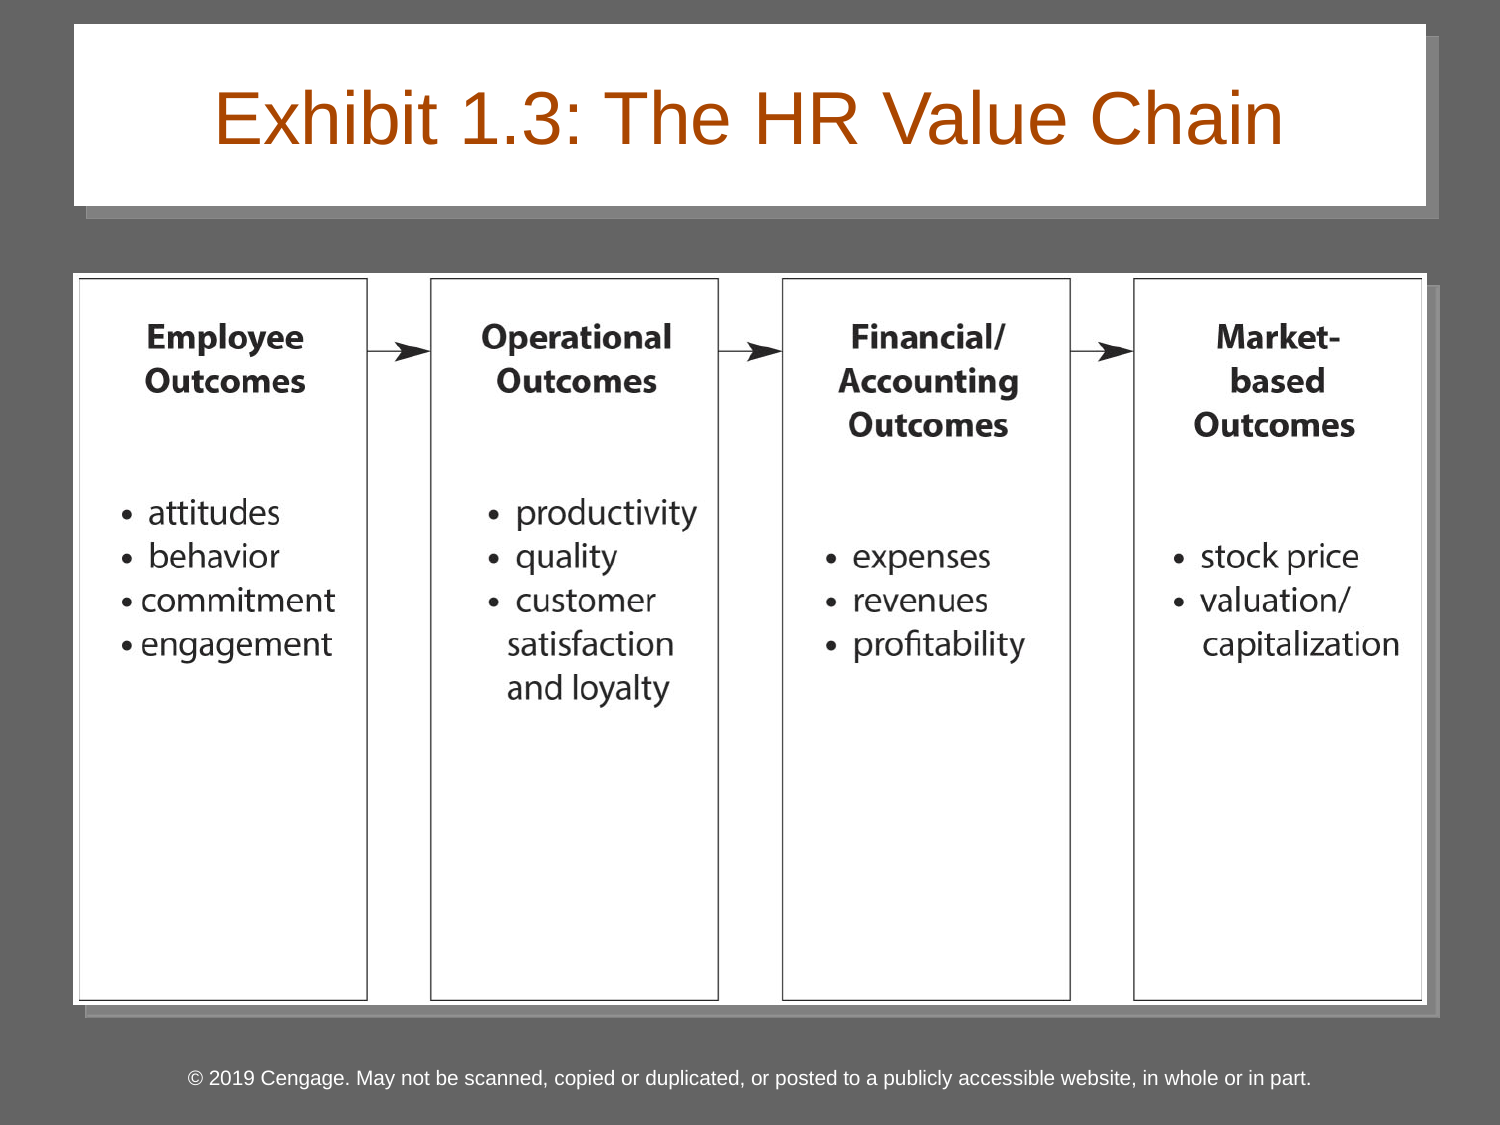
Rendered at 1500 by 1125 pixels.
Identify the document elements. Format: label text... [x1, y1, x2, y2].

title Exhibit 1.3: The HR Value Chain [74, 24, 1426, 206]
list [74, 274, 1426, 1004]
